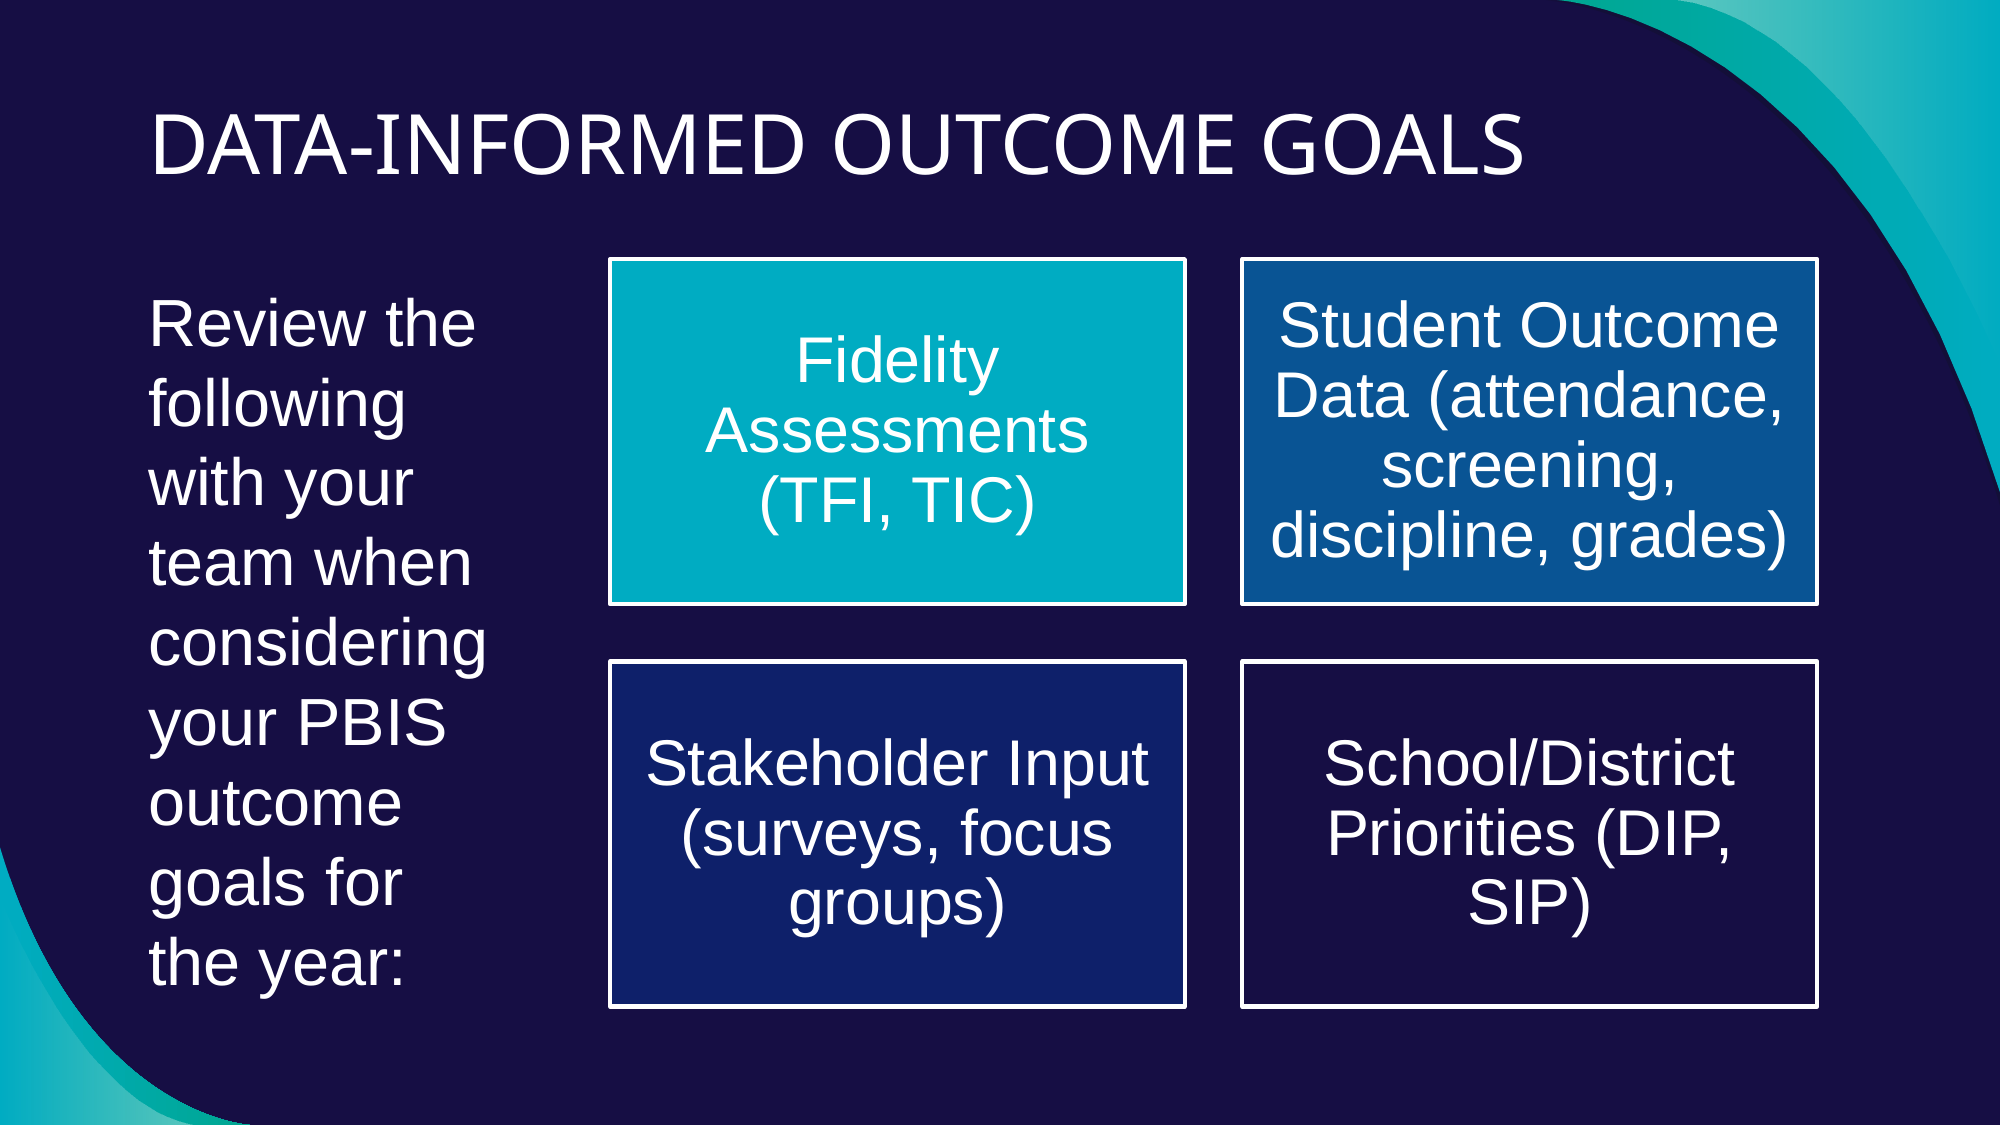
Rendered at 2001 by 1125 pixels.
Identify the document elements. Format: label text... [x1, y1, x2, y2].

title DATA-INFORMED OUTCOME GOALS [133, 76, 1672, 216]
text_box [584, 258, 1843, 1008]
text_box Review the following with your team when considering your PBIS outcome goals for the year: [133, 271, 509, 1007]
